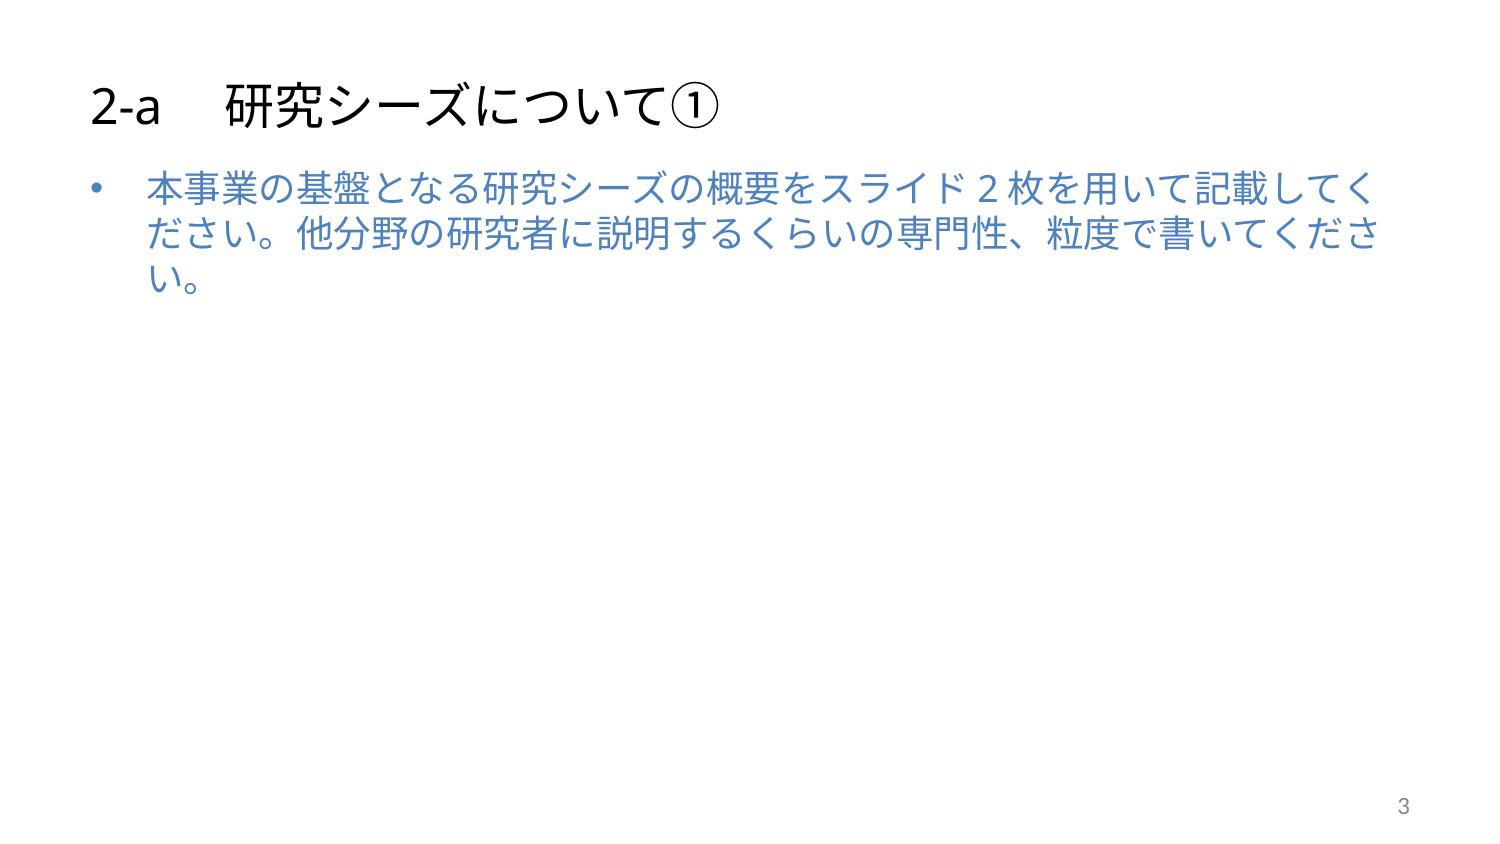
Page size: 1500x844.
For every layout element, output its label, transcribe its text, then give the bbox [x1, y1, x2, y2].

title 2-a 研究シーズについて① [75, 33, 1425, 157]
slide_number ‹#› [1074, 782, 1425, 827]
list 本事業の基盤となる研究シーズの概要をスライド2枚を用いて記載してください。他分野の研究者に説明するくらいの専門性、粒度で書いてください。 [75, 157, 1425, 715]
